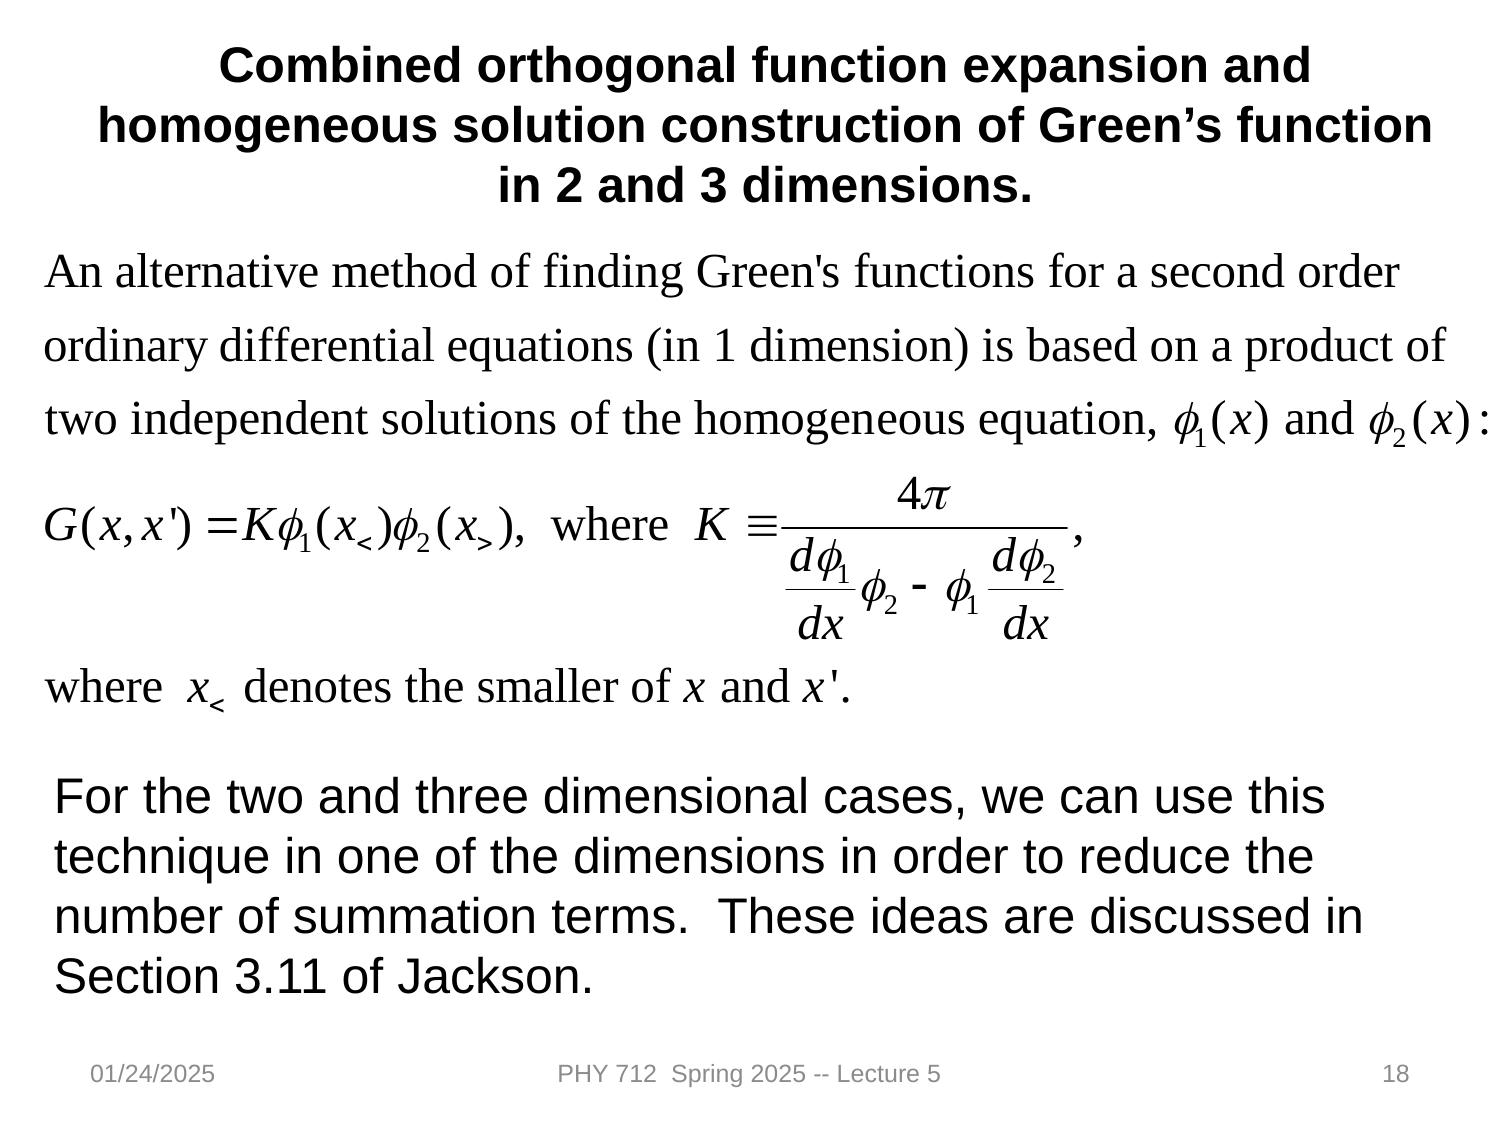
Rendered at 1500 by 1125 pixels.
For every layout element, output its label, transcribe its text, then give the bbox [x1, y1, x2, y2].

text_box Combined orthogonal function expansion and homogeneous solution construction of Green’s function in 2 and 3 dimensions. [31, 24, 1500, 220]
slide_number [75, 1042, 425, 1103]
footer PHY 712 Spring 2025 -- Lecture 5 [512, 1042, 988, 1103]
text_box For the two and three dimensional cases, we can use this technique in one of the dimensions in order to reduce the number of summation terms. These ideas are discussed in Section 3.11 of Jackson. [39, 755, 1390, 1011]
slide_number 18 [1074, 1042, 1425, 1103]
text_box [38, 246, 1493, 721]
